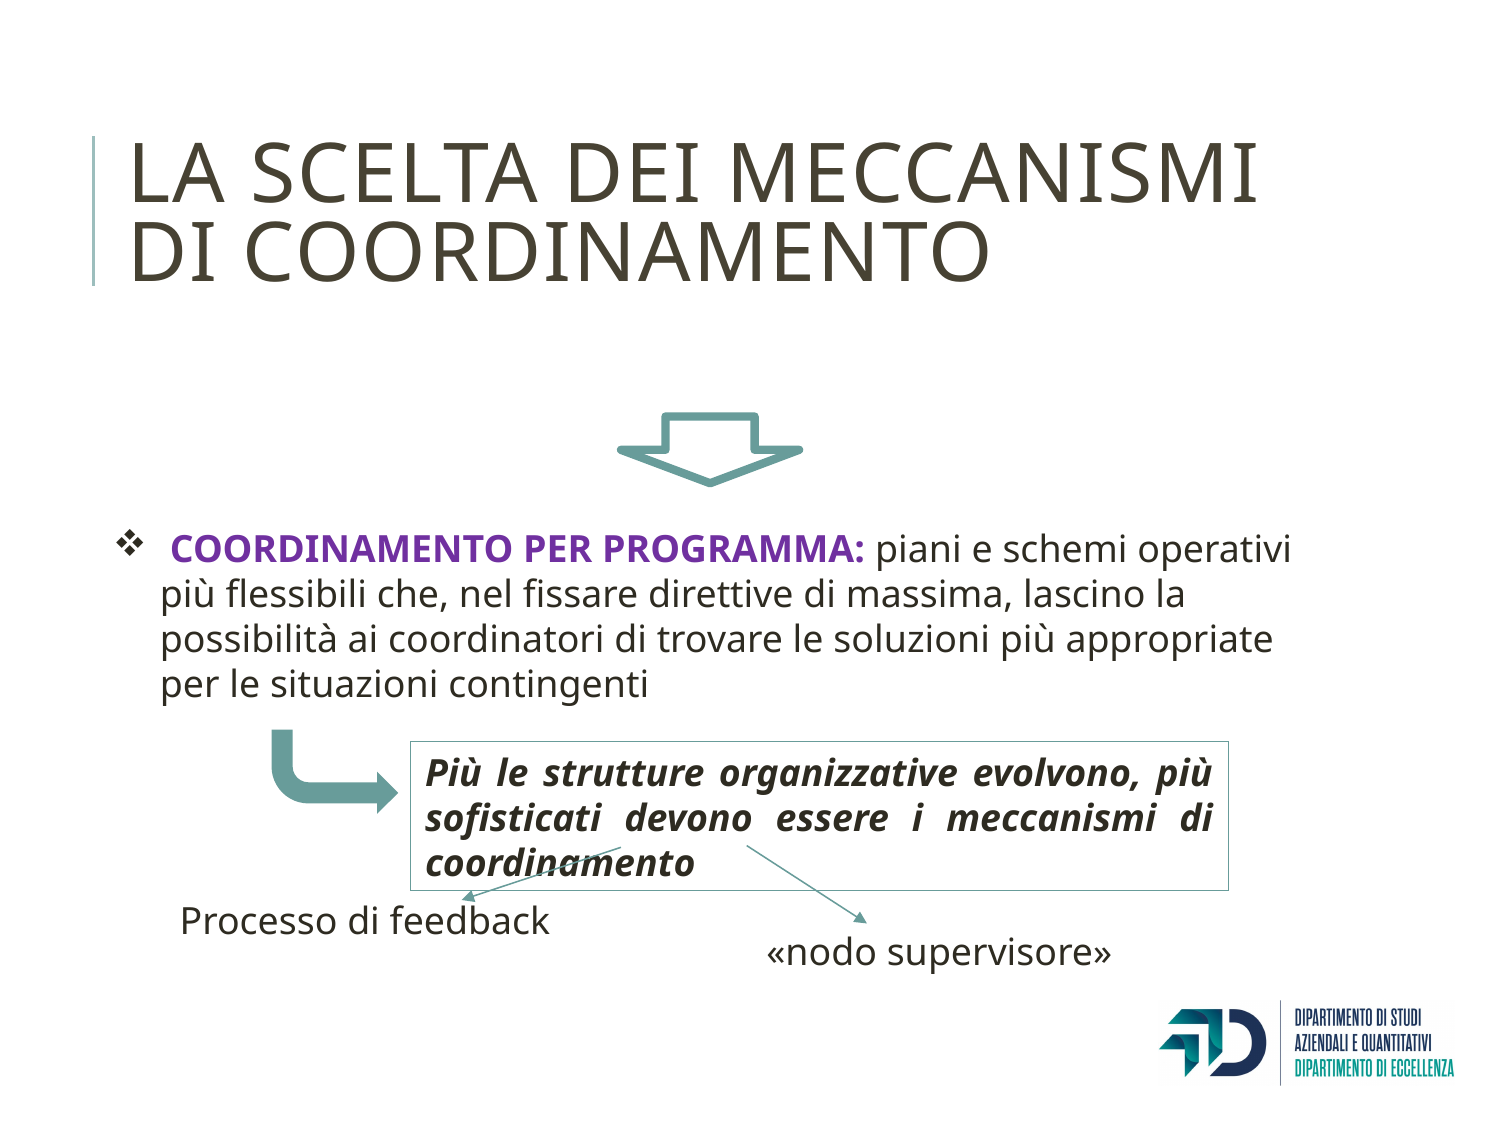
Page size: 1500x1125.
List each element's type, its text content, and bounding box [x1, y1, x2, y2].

text_box Processo di feedback [164, 889, 566, 950]
text_box «nodo supervisore» [751, 920, 1128, 981]
text_box La scelta dei meccanismi di coordinamento [112, 95, 1308, 342]
text_box COORDINAMENTO PER PROGRAMMA: piani e schemi operativi più flessibili che, nel fissare direttive di massima, lascino la possibilità ai coordinatori di trovare le soluzioni più appropriate per le situazioni contingenti [98, 517, 1322, 713]
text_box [461, 847, 622, 901]
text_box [271, 729, 1229, 848]
text_box [619, 415, 801, 485]
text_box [746, 845, 868, 924]
picture [1157, 1000, 1455, 1086]
